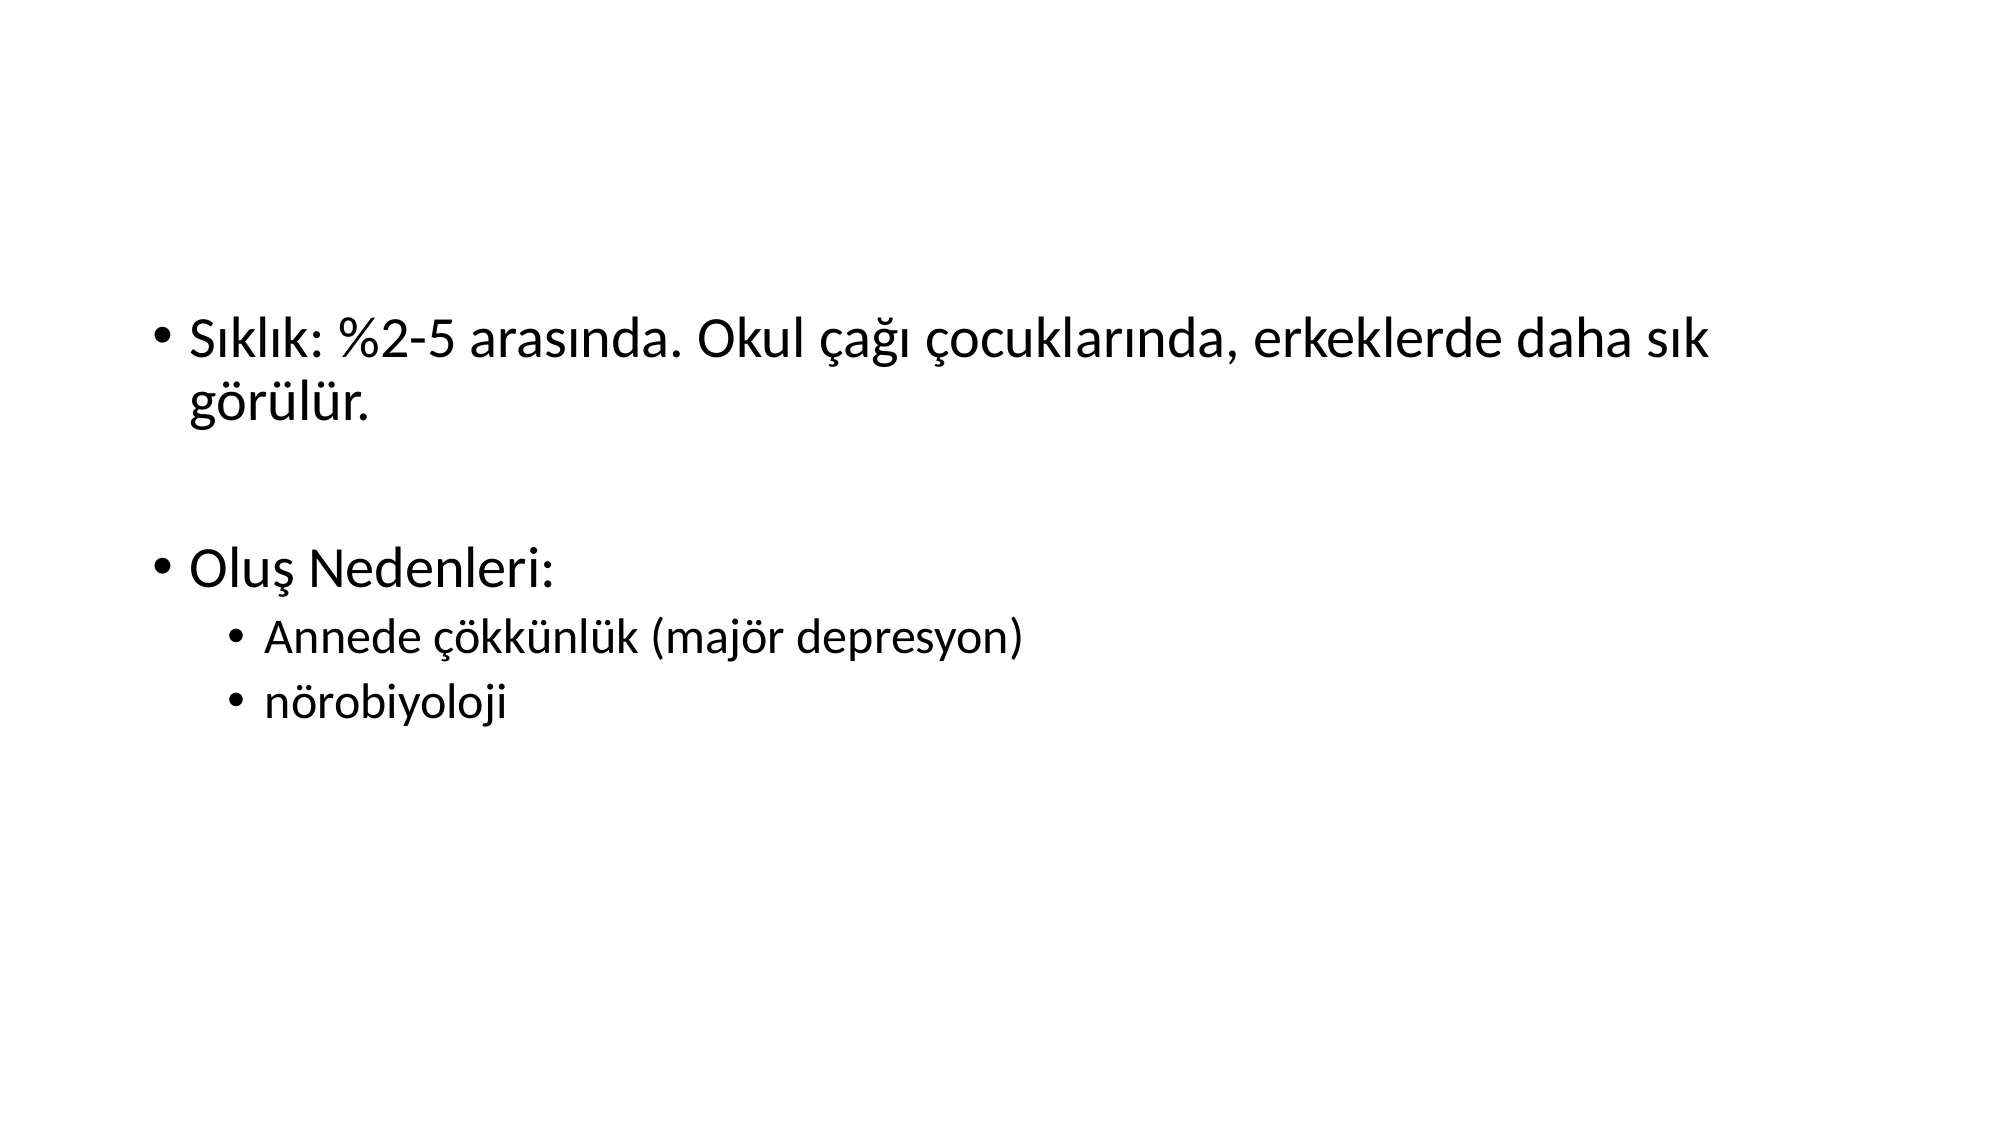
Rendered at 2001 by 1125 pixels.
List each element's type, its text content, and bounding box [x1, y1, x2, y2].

list Sıklık: %2-5 arasında. Okul çağı çocuklarında, erkeklerde daha sık görülür. Oluş Nedenleri: Annede çökkünlük (majör depresyon) nörobiyoloji [137, 299, 1863, 1014]
